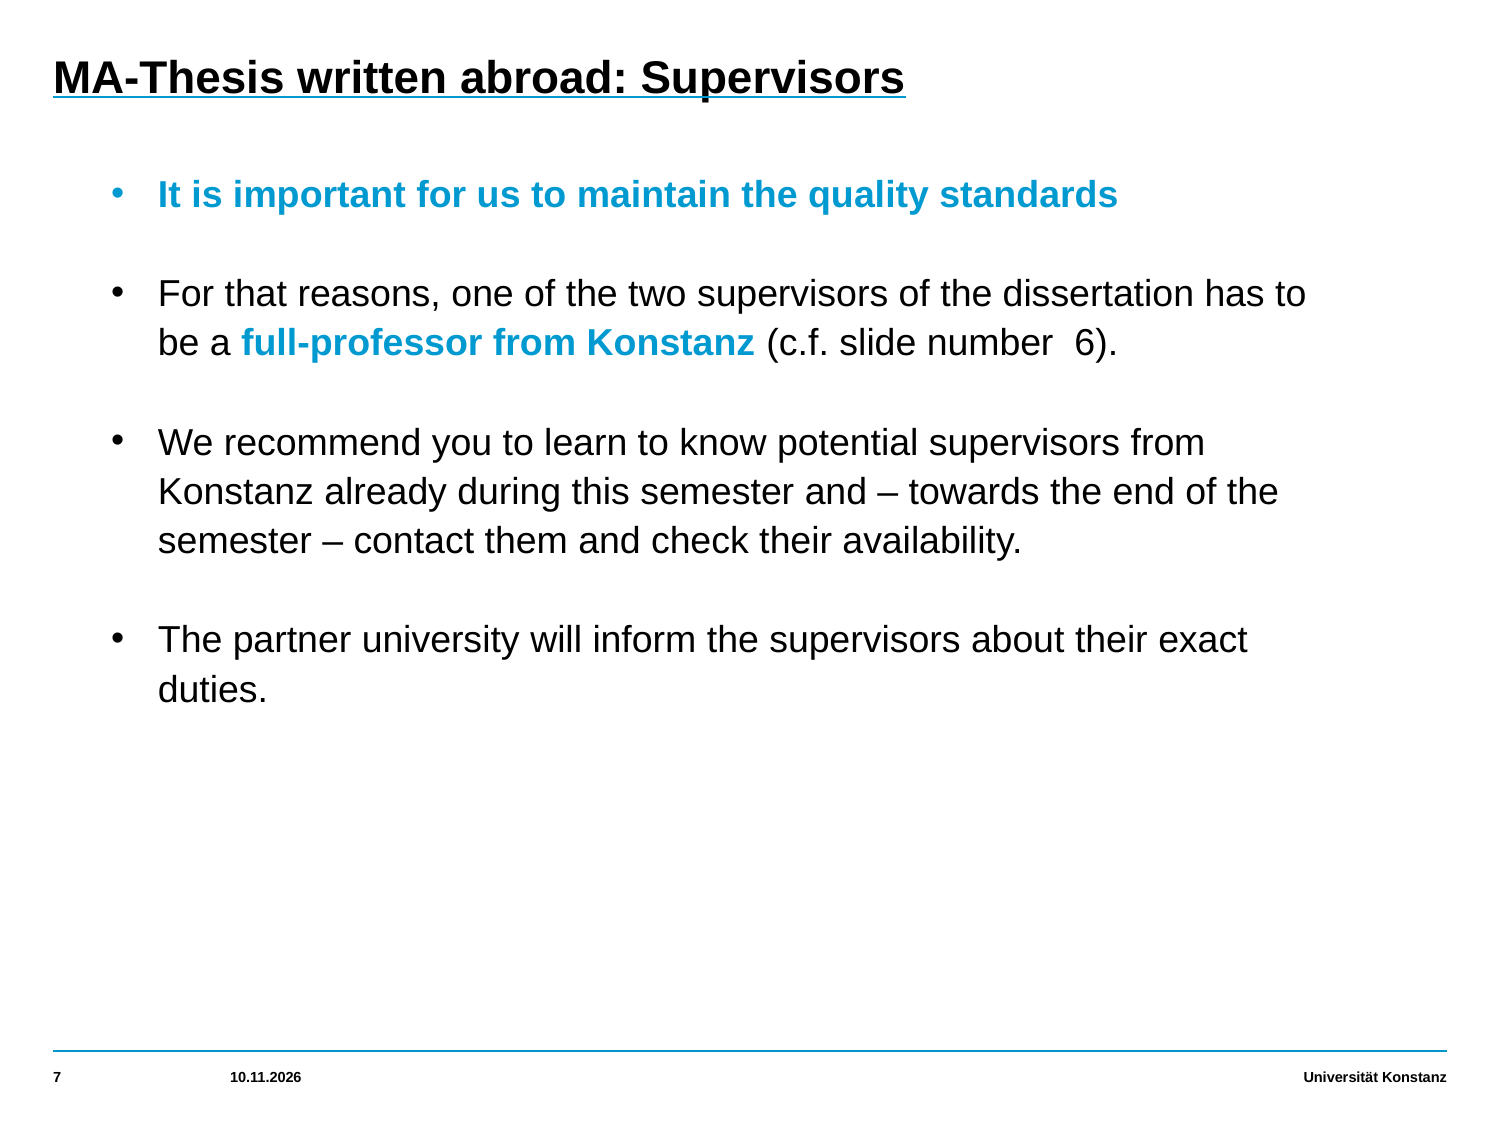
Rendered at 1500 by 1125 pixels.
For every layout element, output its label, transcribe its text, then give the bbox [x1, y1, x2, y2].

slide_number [230, 1058, 384, 1094]
list It is important for us to maintain the quality standards For that reasons, one of the two supervisors of the dissertation has to be a full-professor from Konstanz (c.f. slide number 6). We recommend you to learn to know potential supervisors from Konstanz already during this semester and – towards the end of the semester – contact them and check their availability. The partner university will inform the supervisors about their exact duties. [110, 165, 1325, 960]
slide_number 7 [53, 1058, 207, 1094]
title MA-Thesis written abroad: Supervisors [53, 51, 1011, 166]
